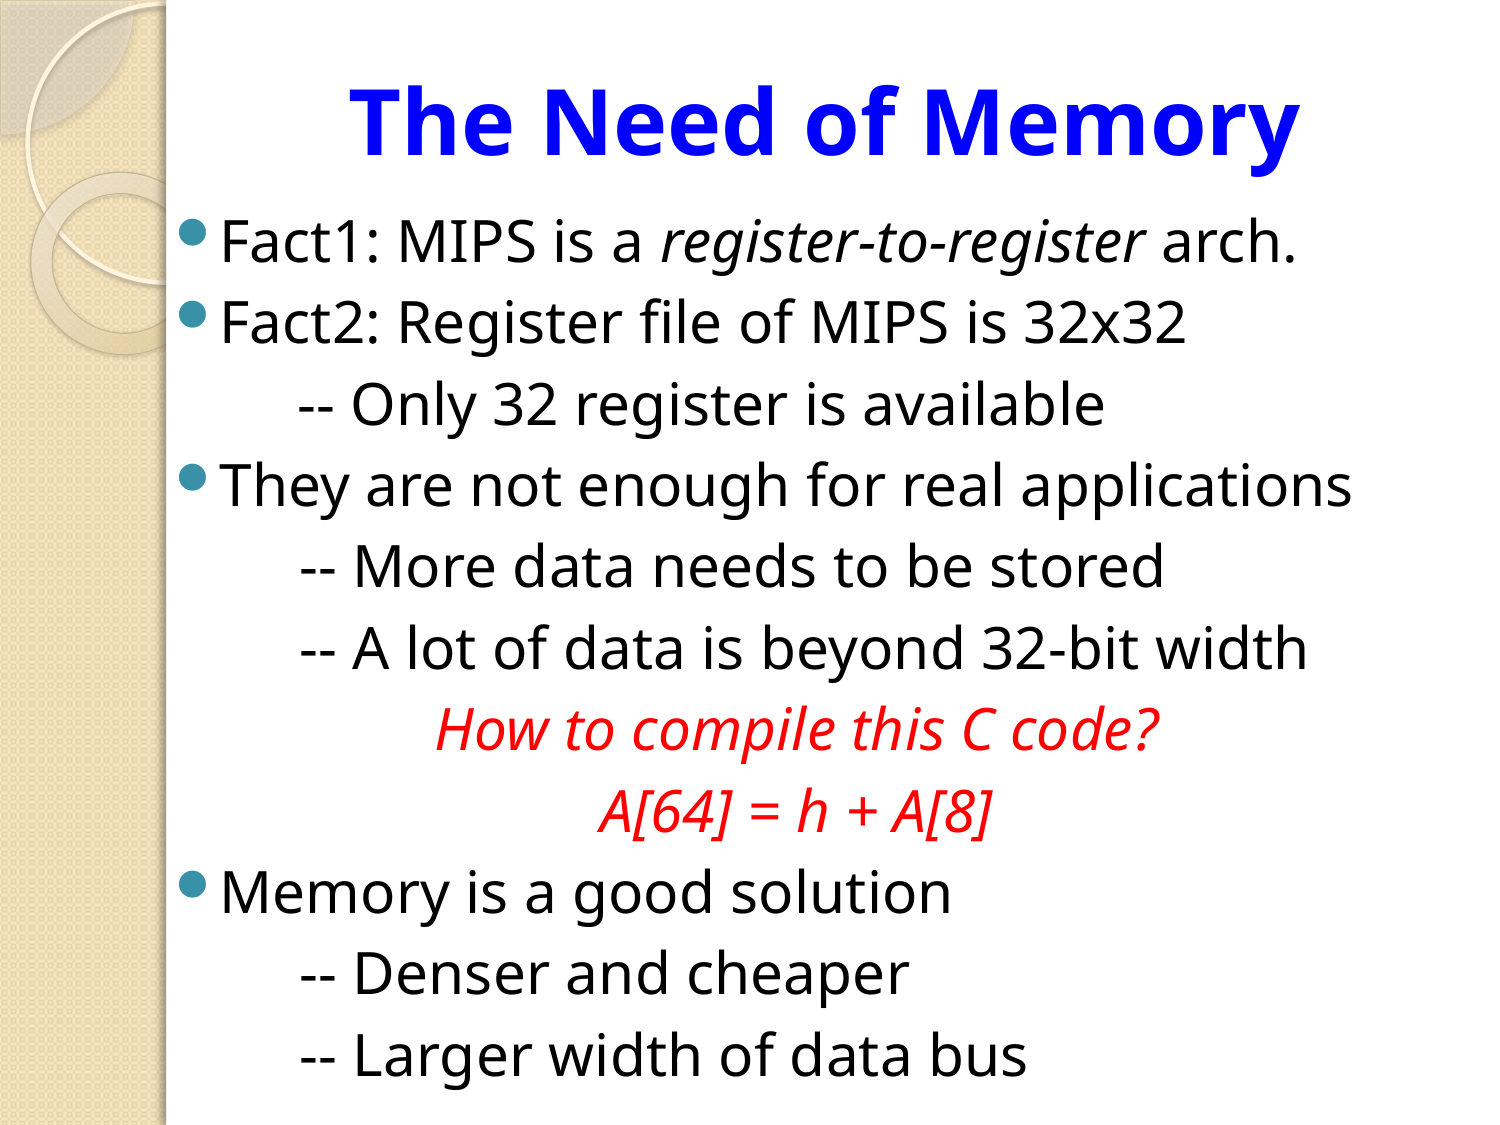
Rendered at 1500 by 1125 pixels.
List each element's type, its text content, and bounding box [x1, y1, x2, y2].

list Fact1: MIPS is a register-to-register arch. Fact2: Register file of MIPS is 32x32 -- Only 32 register is available They are not enough for real applications -- More data needs to be stored -- A lot of data is beyond 32-bit width How to compile this C code? A[64] = h + A[8] Memory is a good solution -- Denser and cheaper -- Larger width of data bus [147, 196, 1447, 1106]
title The Need of Memory [169, 42, 1481, 194]
